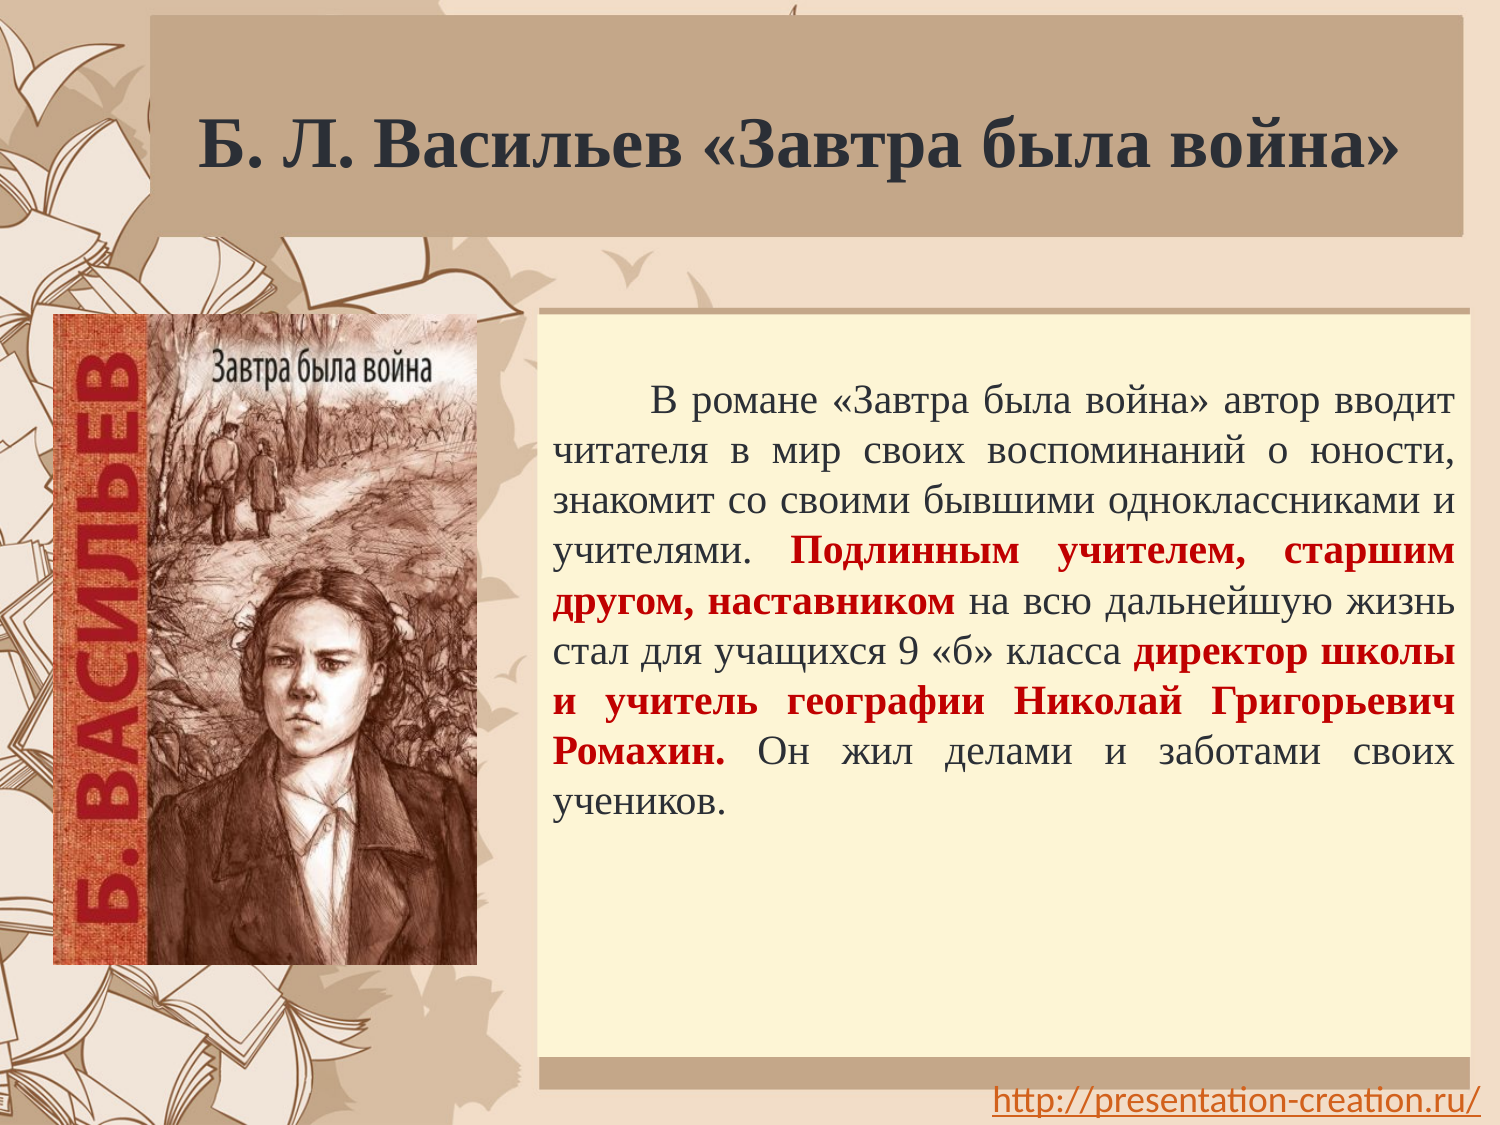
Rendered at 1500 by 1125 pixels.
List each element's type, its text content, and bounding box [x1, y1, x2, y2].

picture [0, 0, 1500, 1125]
list В романе «Завтра была война» автор вводит читателя в мир своих воспоминаний о юности, знакомит со своими бывшими одноклассниками и учителями. Подлинным учителем, старшим другом, наставником на всю дальнейшую жизнь стал для учащихся 9 «б» класса директор школы и учитель географии Николай Григорьевич Ромахин. Он жил делами и заботами своих учеников. [537, 314, 1471, 1057]
title Б. Л. Васильев «Завтра была война» [159, 45, 1425, 233]
